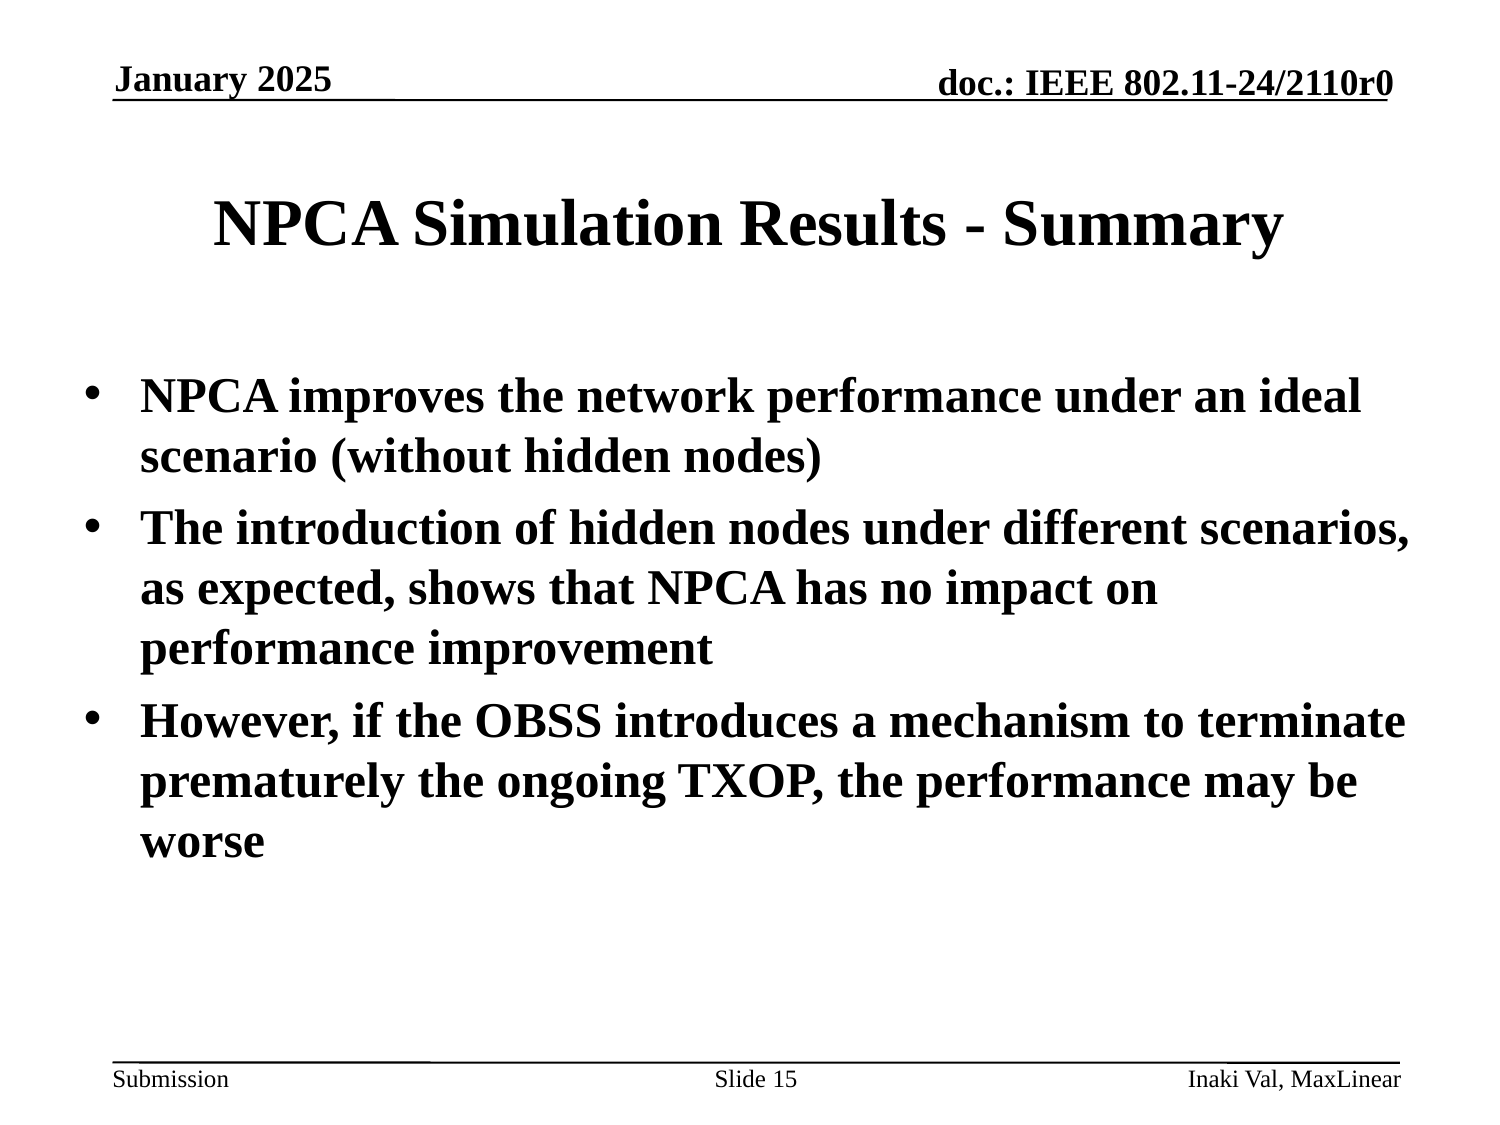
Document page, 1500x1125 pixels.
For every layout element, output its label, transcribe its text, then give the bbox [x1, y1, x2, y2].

list NPCA improves the network performance under an ideal scenario (without hidden nodes) The introduction of hidden nodes under different scenarios, as expected, shows that NPCA has no impact on performance improvement However, if the OBSS introduces a mechanism to terminate prematurely the ongoing TXOP, the performance may be worse [68, 354, 1435, 926]
slide_number Slide 15 [712, 1061, 800, 1123]
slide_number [114, 54, 423, 100]
title NPCA Simulation Results - Summary [112, 131, 1388, 307]
footer Inaki Val, MaxLinear [878, 1061, 1402, 1093]
